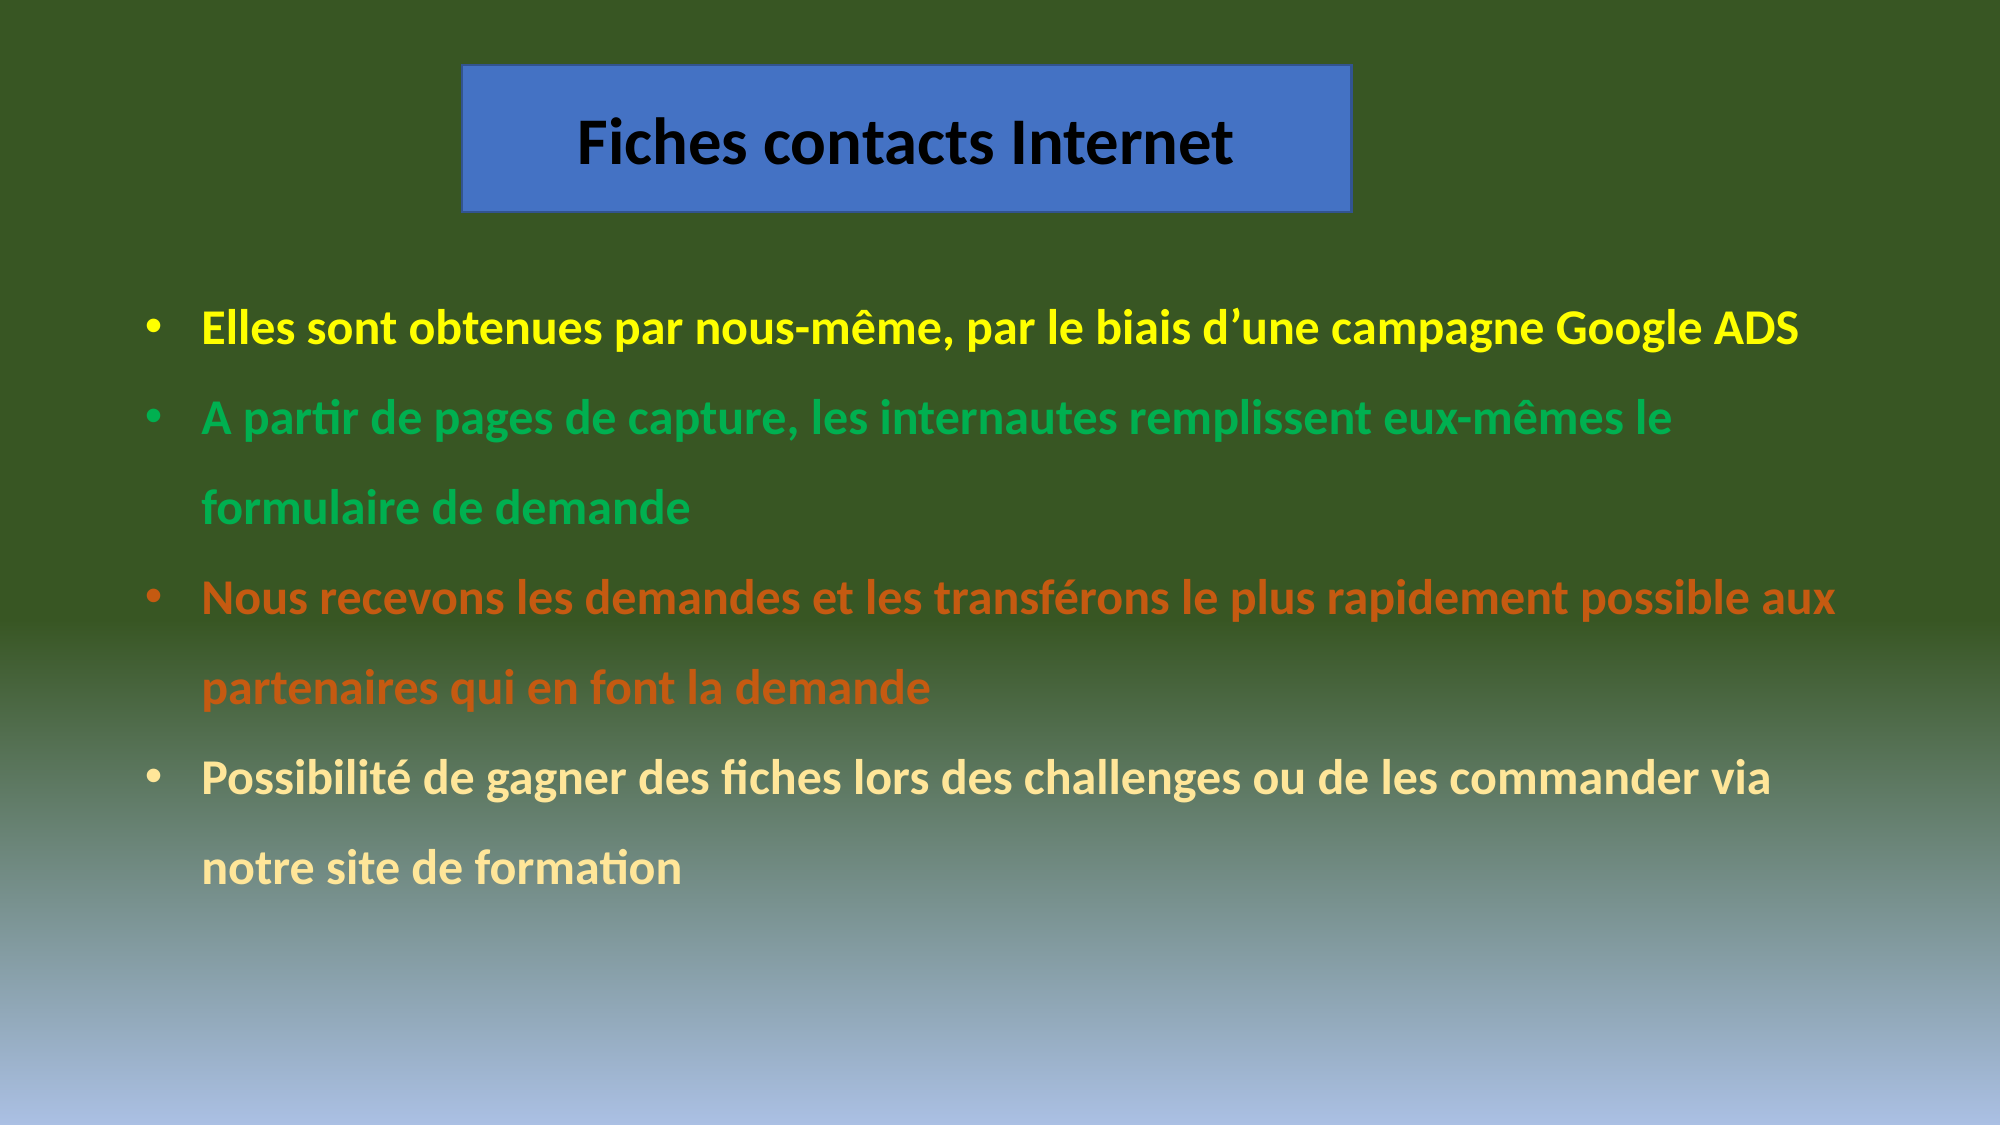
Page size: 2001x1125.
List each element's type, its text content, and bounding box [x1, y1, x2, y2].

text_box Elles sont obtenues par nous-même, par le biais d’une campagne Google ADS A partir de pages de capture, les internautes remplissent eux-mêmes le formulaire de demande Nous recevons les demandes et les transférons le plus rapidement possible aux partenaires qui en font la demande Possibilité de gagner des fiches lors des challenges ou de les commander via notre site de formation [130, 257, 1882, 903]
text_box Fiches contacts Internet [461, 64, 1353, 213]
